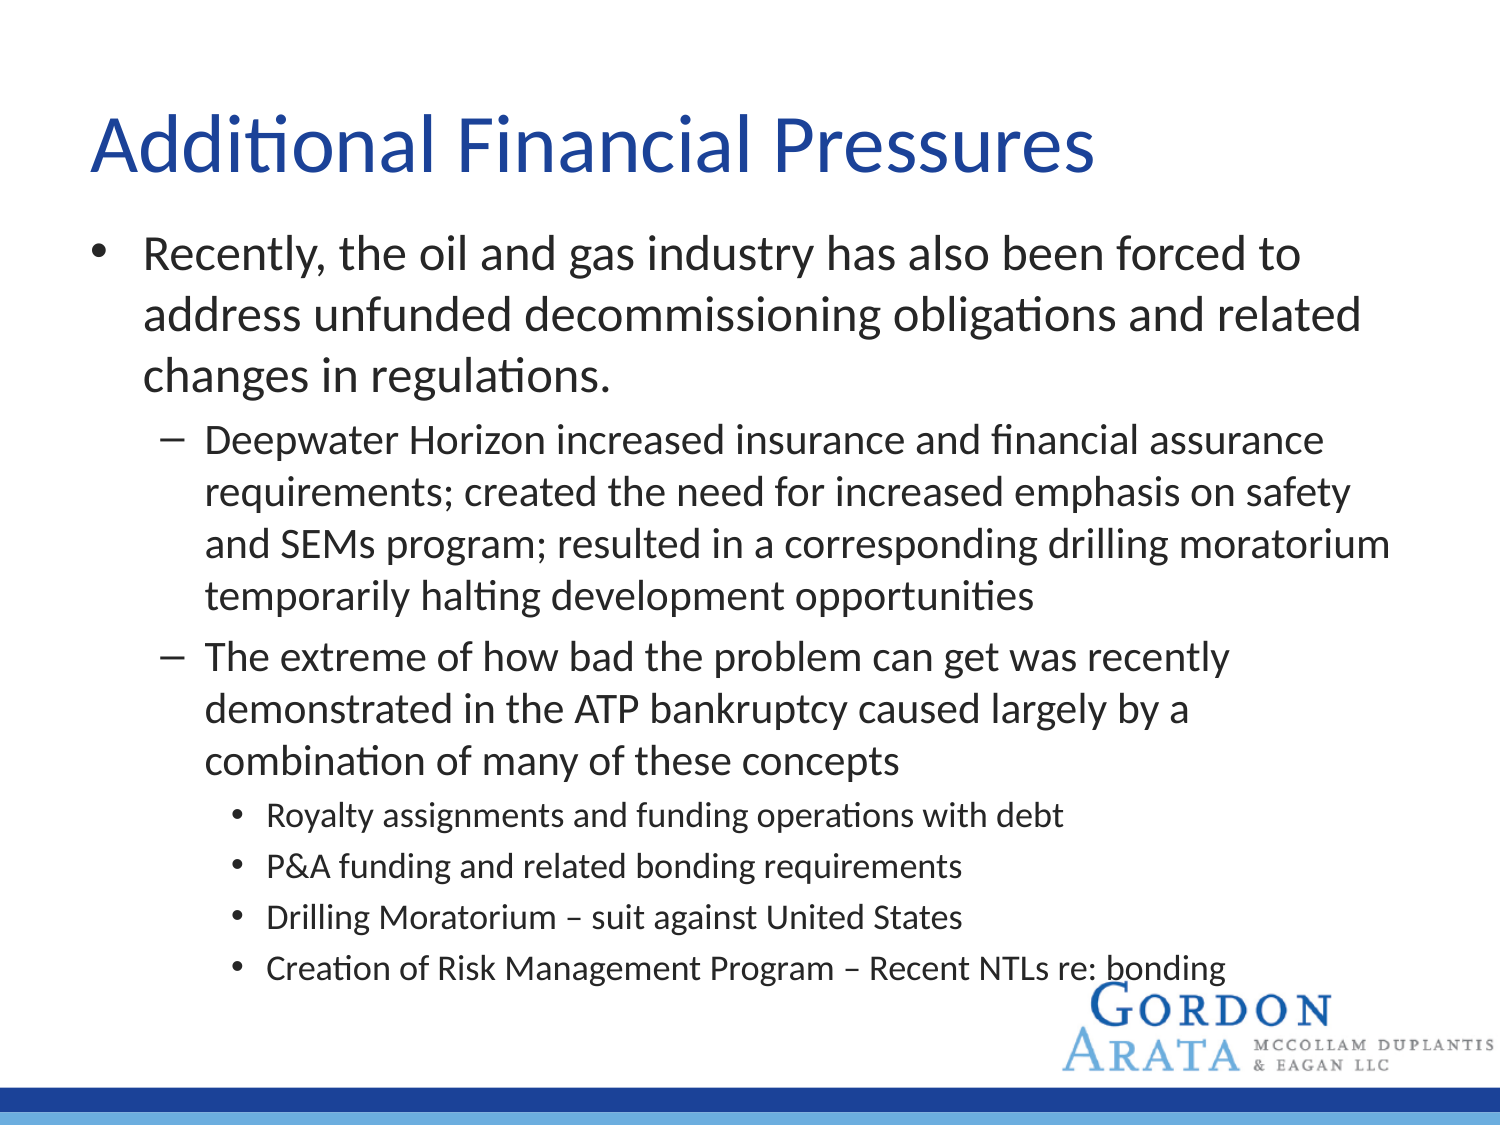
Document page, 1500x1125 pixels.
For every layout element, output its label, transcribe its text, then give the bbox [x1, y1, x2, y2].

list Recently, the oil and gas industry has also been forced to address unfunded decommissioning obligations and related changes in regulations. Deepwater Horizon increased insurance and financial assurance requirements; created the need for increased emphasis on safety and SEMs program; resulted in a corresponding drilling moratorium temporarily halting development opportunities The extreme of how bad the problem can get was recently demonstrated in the ATP bankruptcy caused largely by a combination of many of these concepts Royalty assignments and funding operations with debt P&A funding and related bonding requirements Drilling Moratorium – suit against United States Creation of Risk Management Program – Recent NTLs re: bonding [75, 212, 1425, 1000]
title Additional Financial Pressures [75, 45, 1425, 212]
picture [1050, 975, 1500, 1086]
